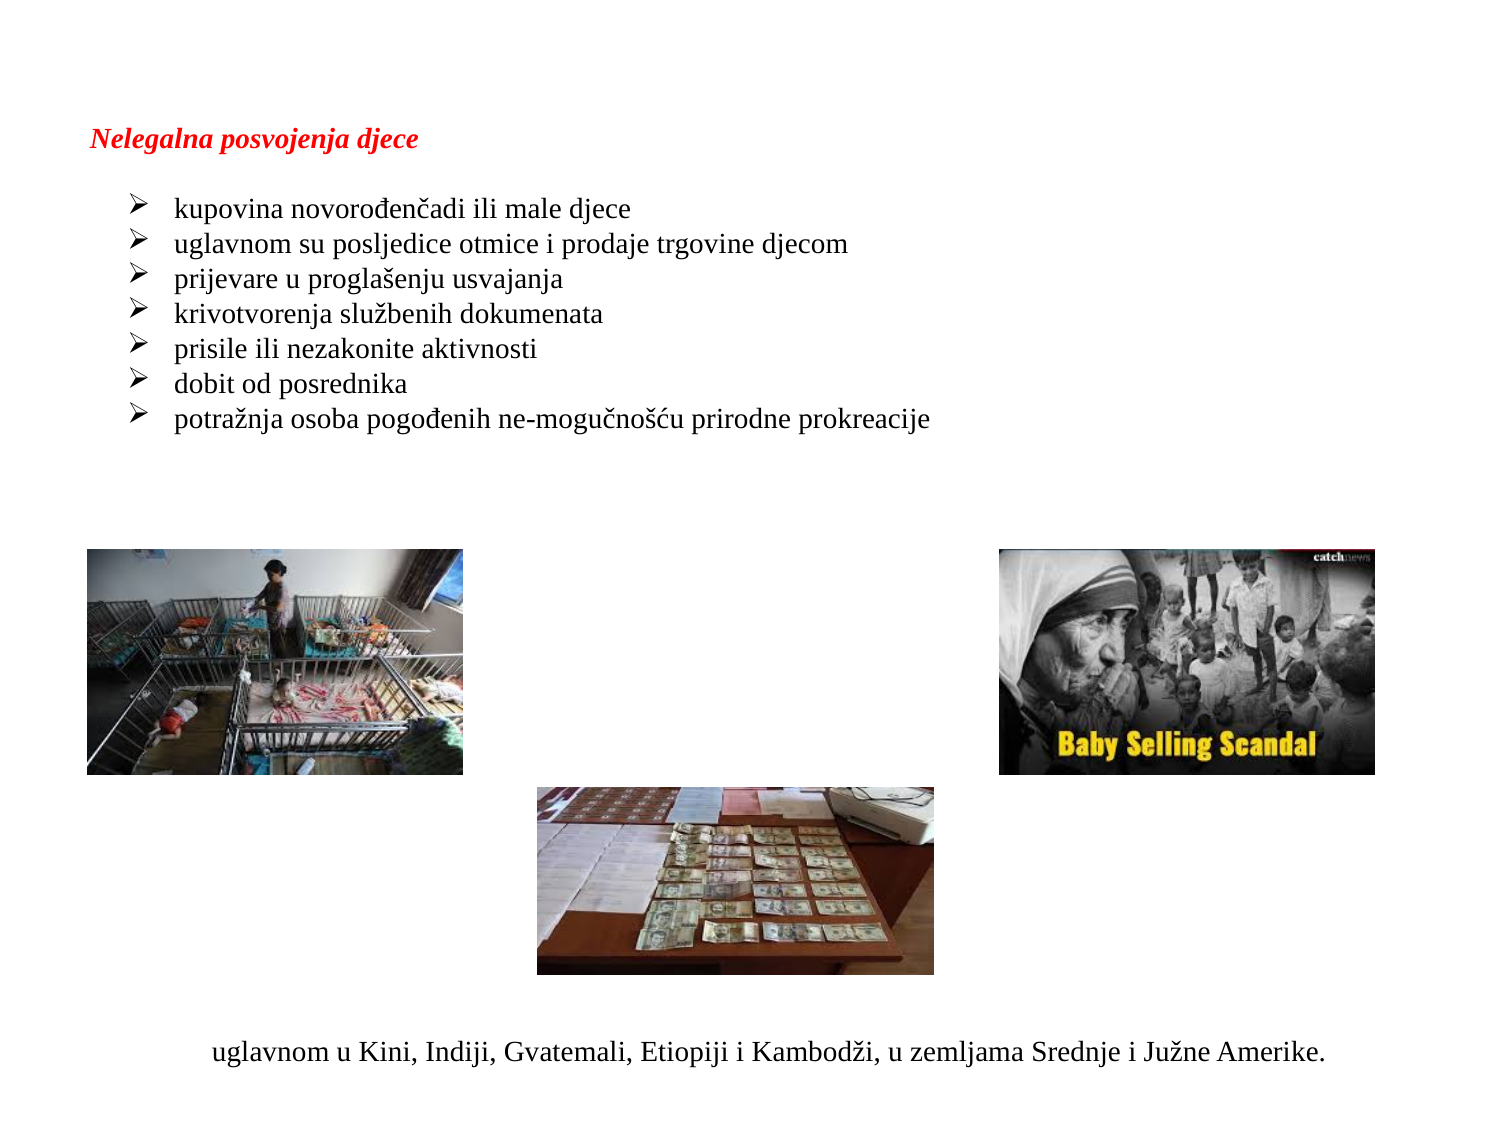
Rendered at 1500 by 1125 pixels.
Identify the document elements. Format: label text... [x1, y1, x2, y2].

text_box uglavnom u Kini, Indiji, Gvatemali, Etiopiji i Kambodži, u zemljama Srednje i Južne Amerike. [122, 1024, 1385, 1075]
picture [87, 549, 463, 776]
picture [537, 787, 934, 976]
text_box Nelegalna posvojenja djece kupovina novorođenčadi ili male djece uglavnom su posljedice otmice i prodaje trgovine djecom prijevare u proglašenju usvajanja krivotvorenja službenih dokumenata prisile ili nezakonite aktivnosti dobit od posrednika potražnja osoba pogođenih ne-mogučnošću prirodne prokreacije [37, 112, 1338, 442]
picture [999, 549, 1376, 776]
